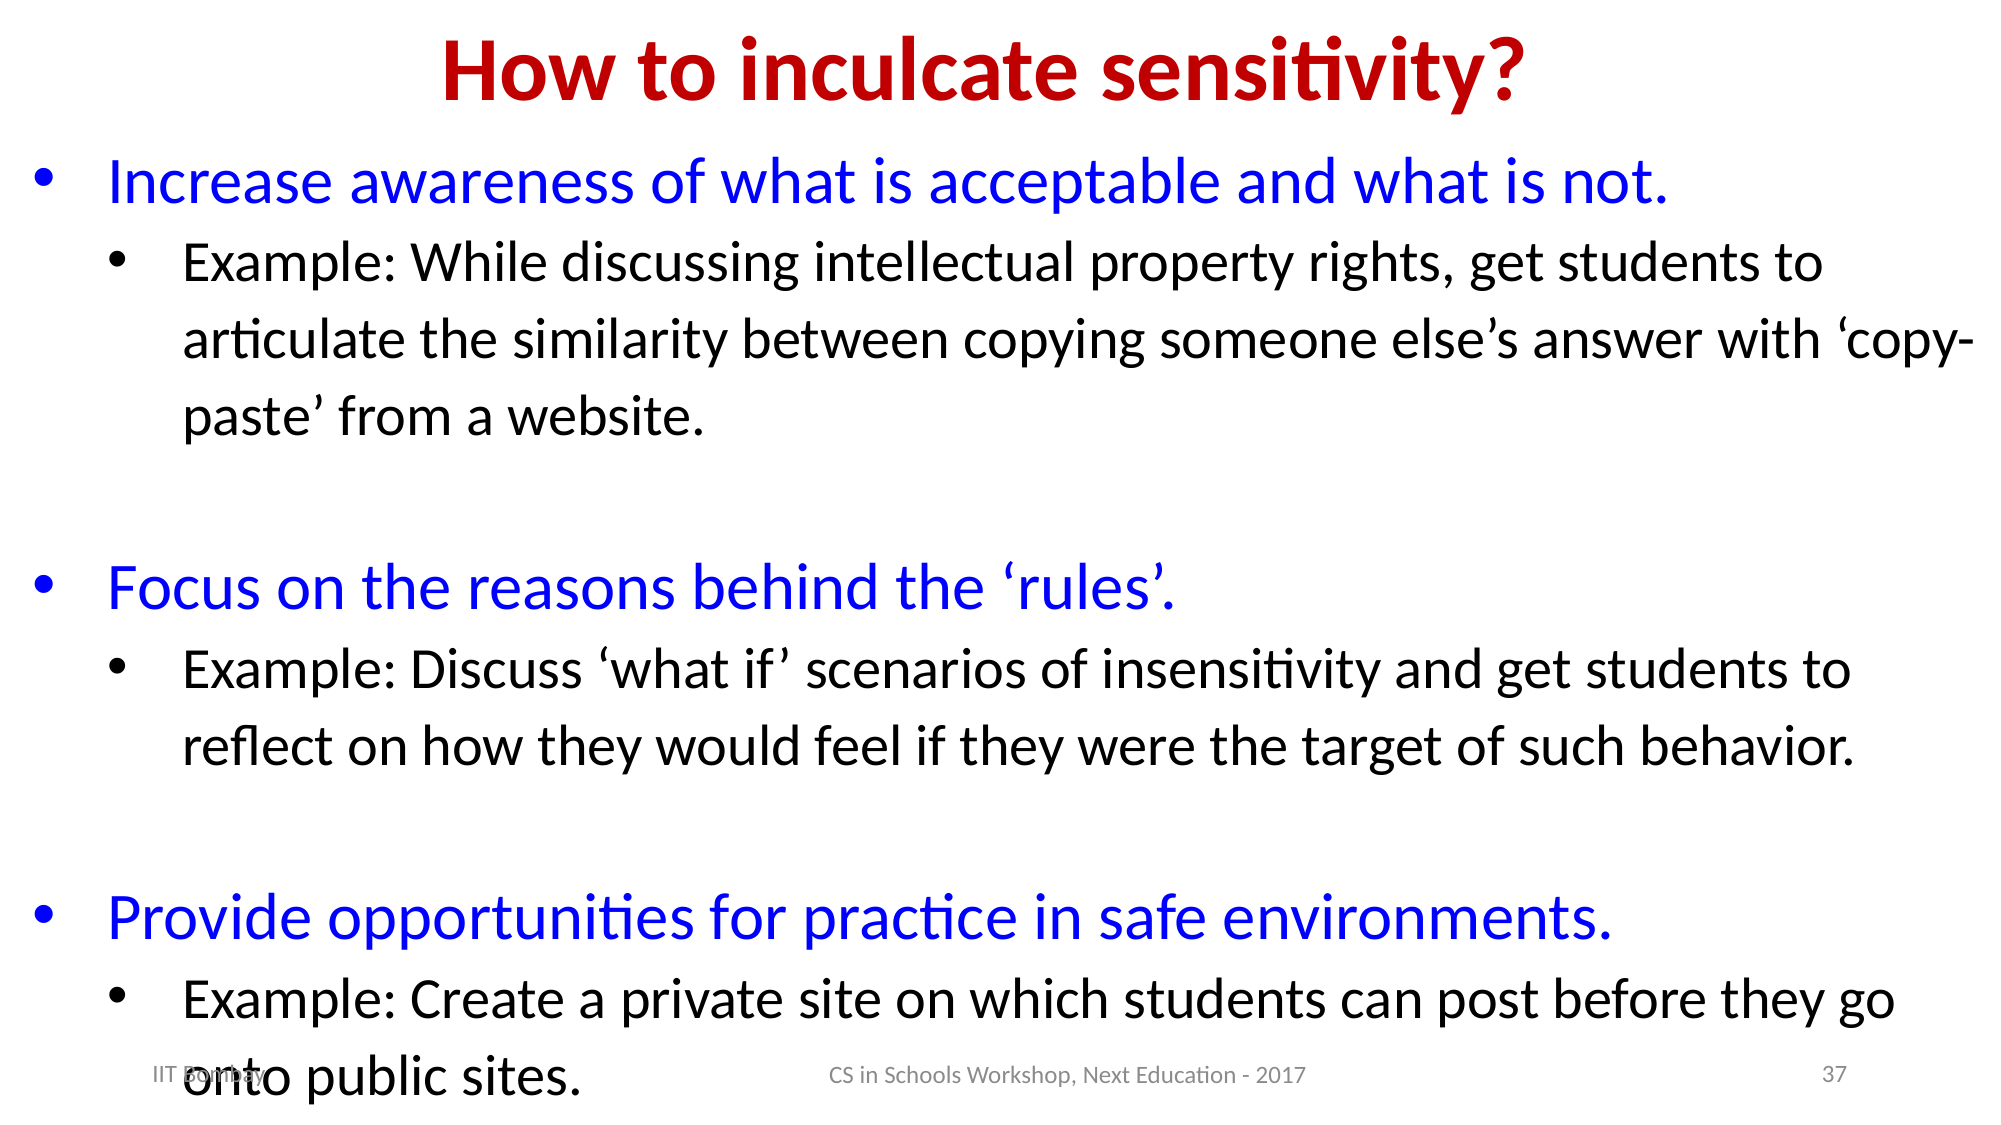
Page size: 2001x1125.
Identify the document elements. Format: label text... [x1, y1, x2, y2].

slide_number IIT Bombay [137, 1042, 588, 1103]
slide_number 37 [1412, 1042, 1863, 1103]
text_box Increase awareness of what is acceptable and what is not. Example: While discussing intellectual property rights, get students to articulate the similarity between copying someone else’s answer with ‘copy-paste’ from a website. Focus on the reasons behind the ‘rules’. Example: Discuss ‘what if’ scenarios of insensitivity and get students to reflect on how they would feel if they were the target of such behavior. Provide opportunities for practice in safe environments. Example: Create a private site on which students can post before they go onto public sites. [32, 121, 1984, 1115]
title How to inculcate sensitivity? [112, 0, 1860, 121]
footer CS in Schools Workshop, Next Education - 2017 [683, 1034, 1454, 1113]
